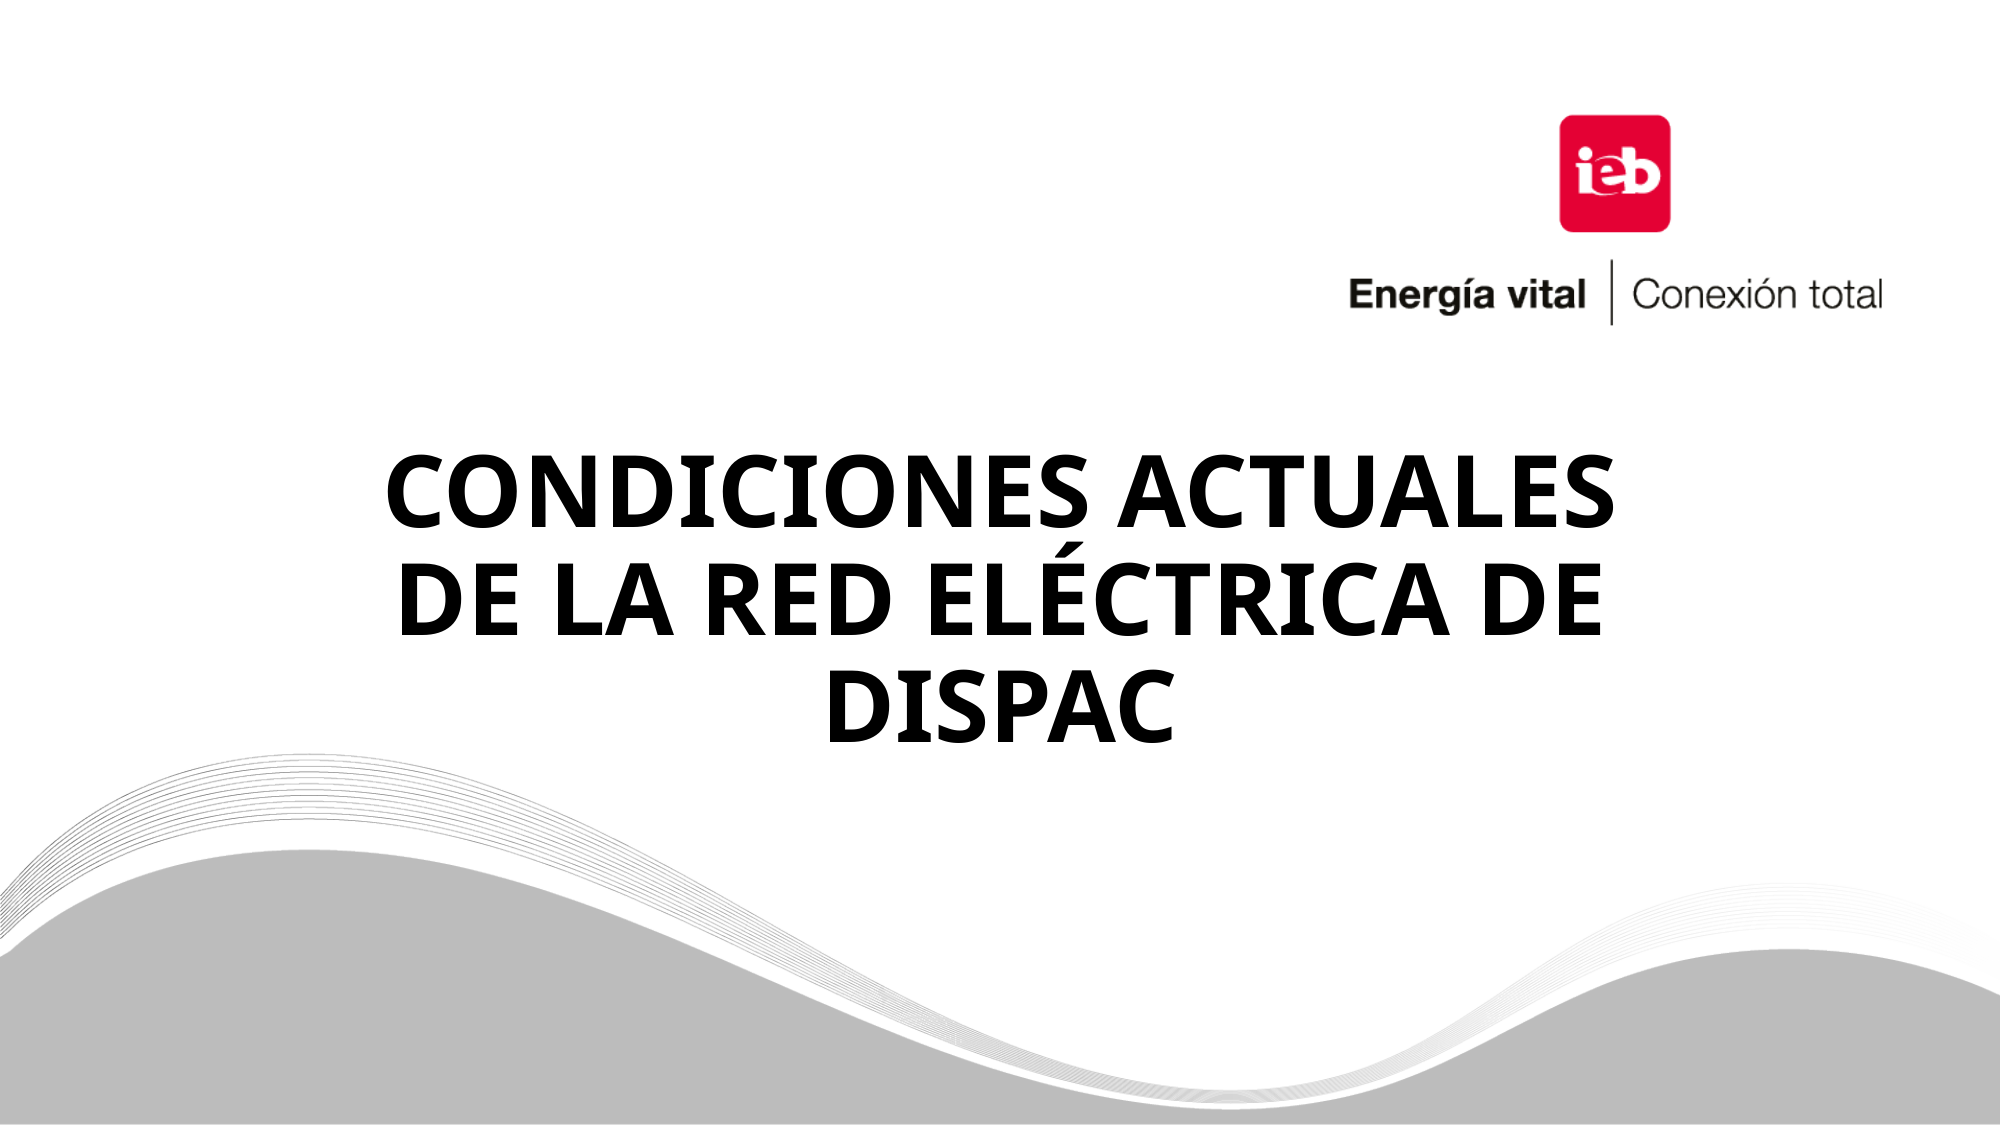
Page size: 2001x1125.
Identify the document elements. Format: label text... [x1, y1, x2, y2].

picture [0, 747, 2000, 1125]
title CONDICIONES ACTUALES DE LA RED ELÉCTRICA DE DISPAC [327, 433, 1673, 661]
picture [1343, 109, 1889, 330]
